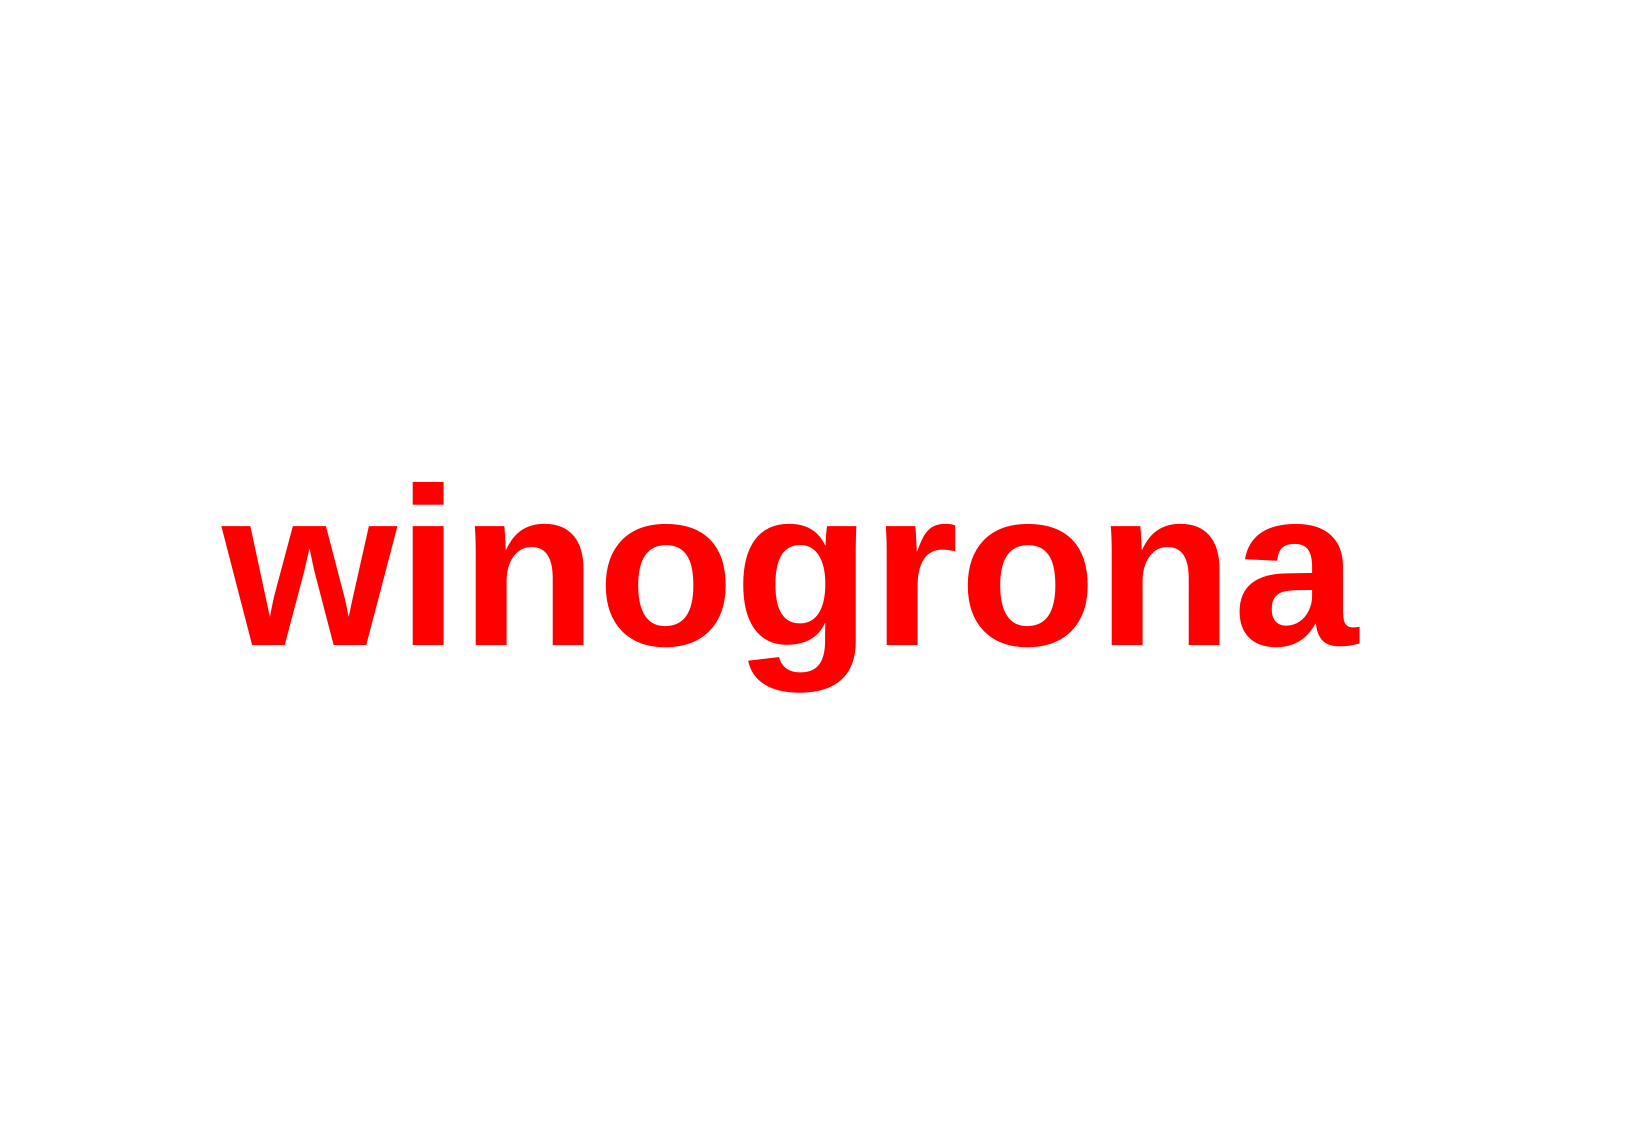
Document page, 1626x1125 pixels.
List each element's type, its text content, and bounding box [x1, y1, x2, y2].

text_box winogrona [80, 349, 1503, 763]
